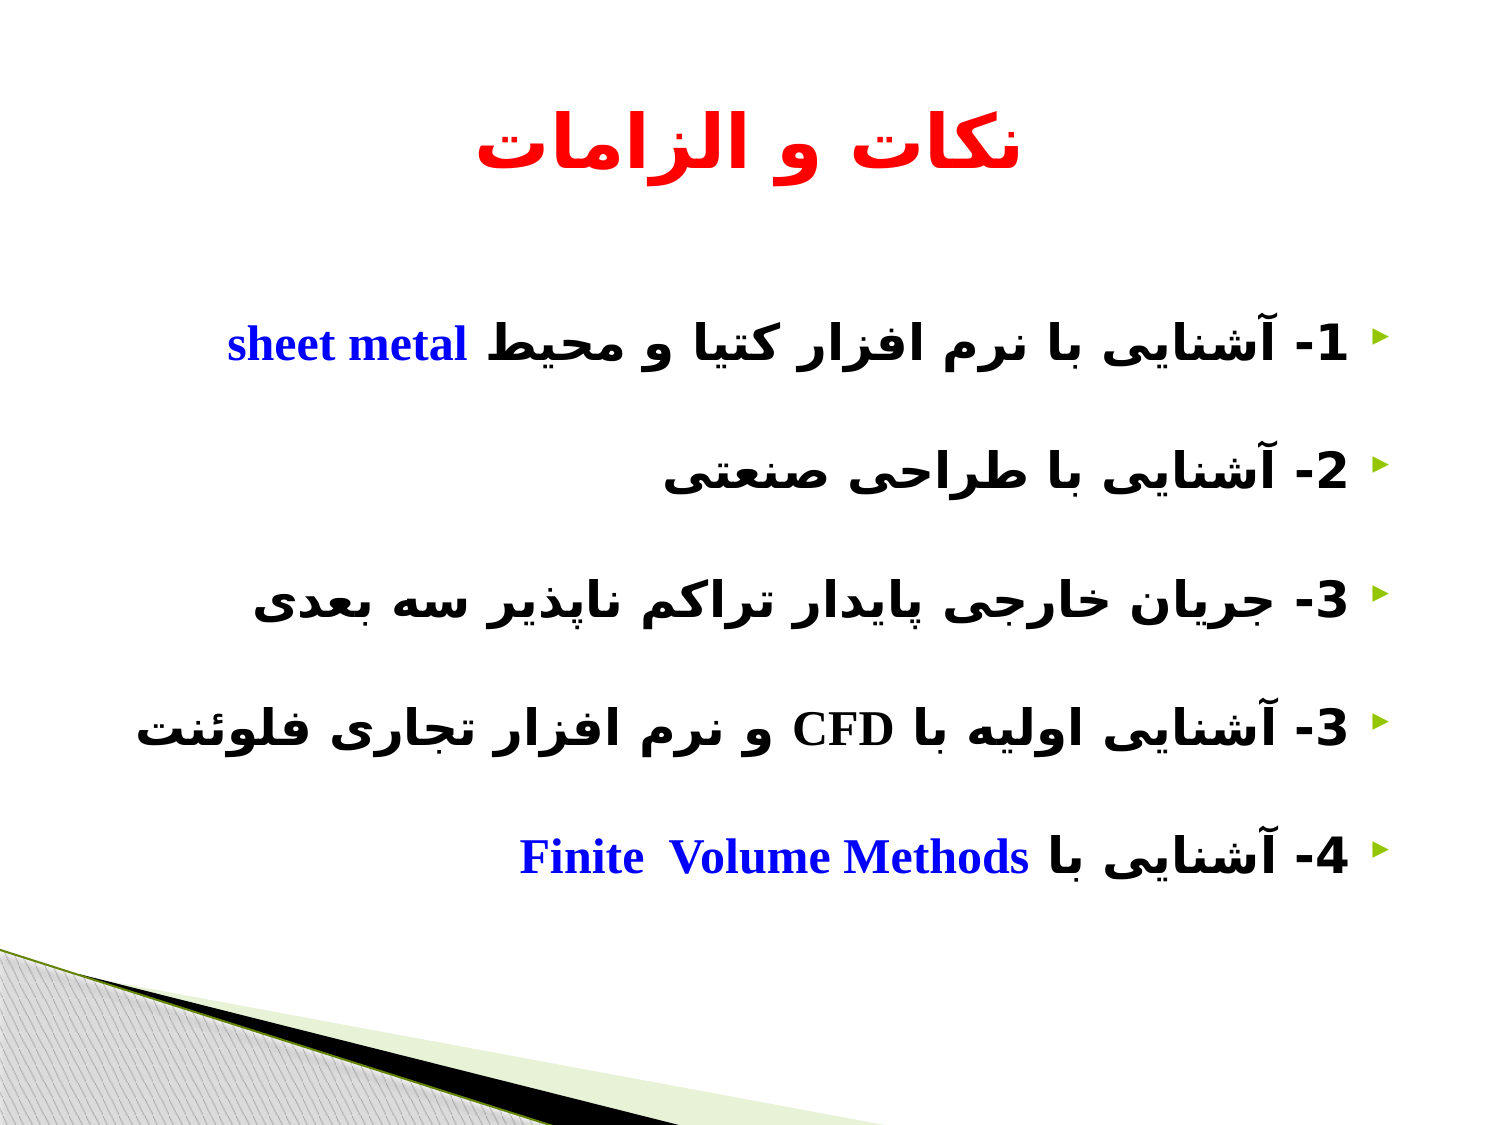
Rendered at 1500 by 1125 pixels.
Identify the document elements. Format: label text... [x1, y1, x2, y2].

title نکات و الزامات [75, 45, 1425, 233]
list 1- آشنایی با نرم افزار کتیا و محیط sheet metal 2- آشنایی با طراحی صنعتی 3- جریان خارجی پایدار تراکم ناپذیر سه بعدی 3- آشنایی اولیه با CFD و نرم افزار تجاری فلوئنت 4- آشنایی با Finite Volume Methods [75, 243, 1425, 986]
